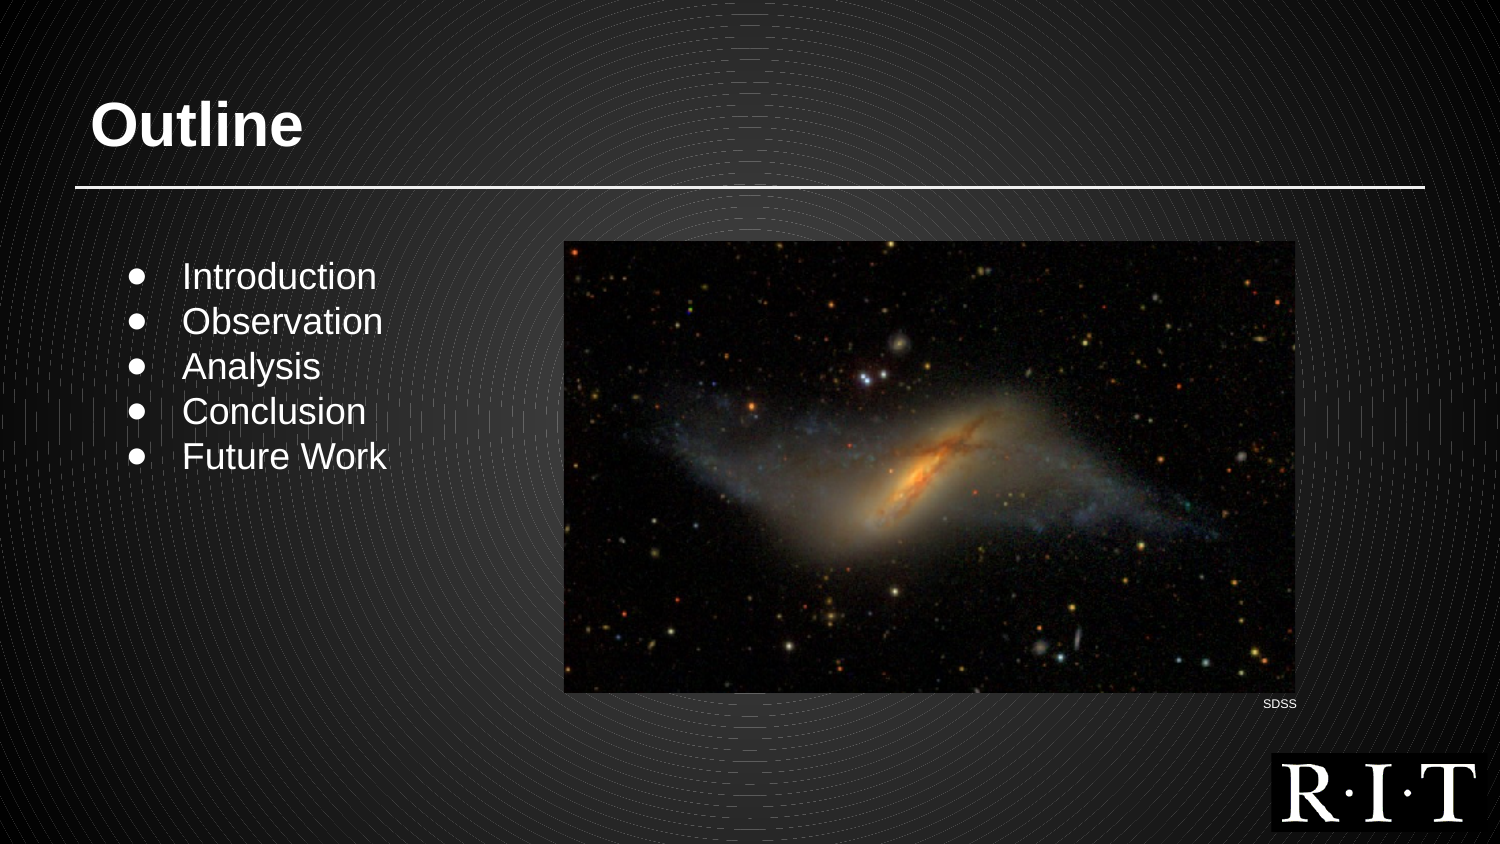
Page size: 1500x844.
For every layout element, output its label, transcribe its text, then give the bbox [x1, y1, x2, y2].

text_box [1271, 753, 1488, 832]
text_box [563, 241, 1296, 693]
text_box Introduction Observation Analysis Conclusion Future Work [91, 236, 1373, 769]
title Outline [75, 33, 1425, 175]
text_box SDSS [1248, 680, 1321, 715]
